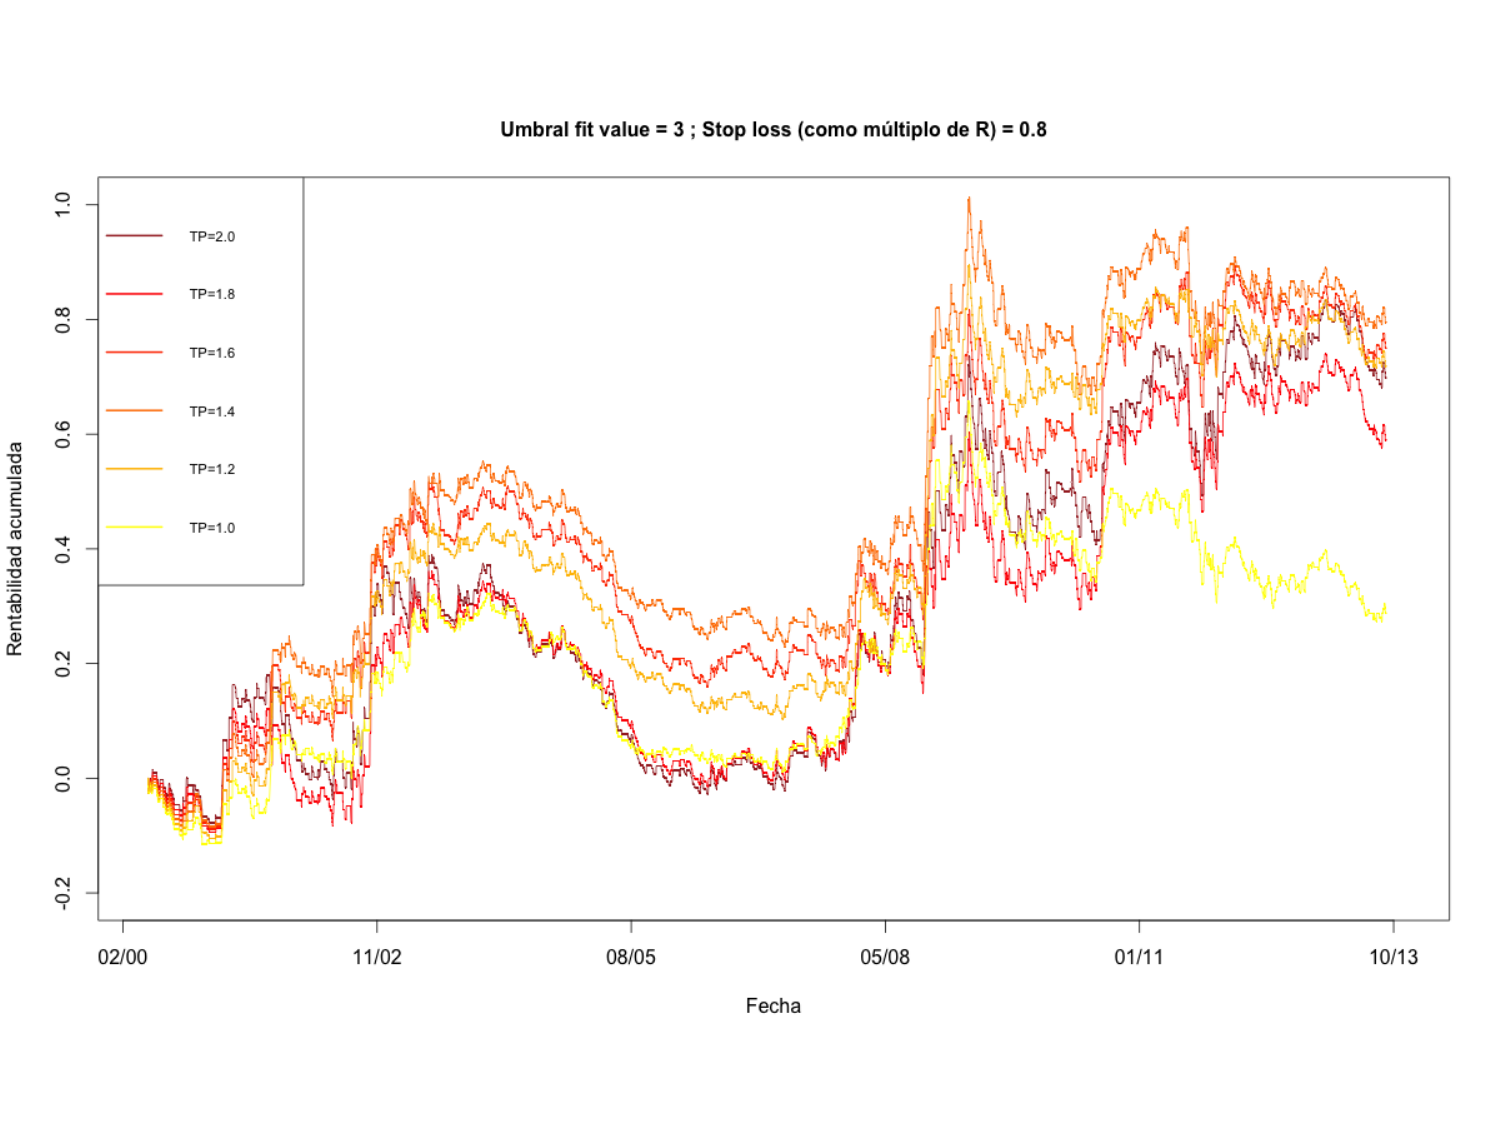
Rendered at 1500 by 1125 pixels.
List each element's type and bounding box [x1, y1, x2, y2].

picture [0, 78, 1500, 1044]
